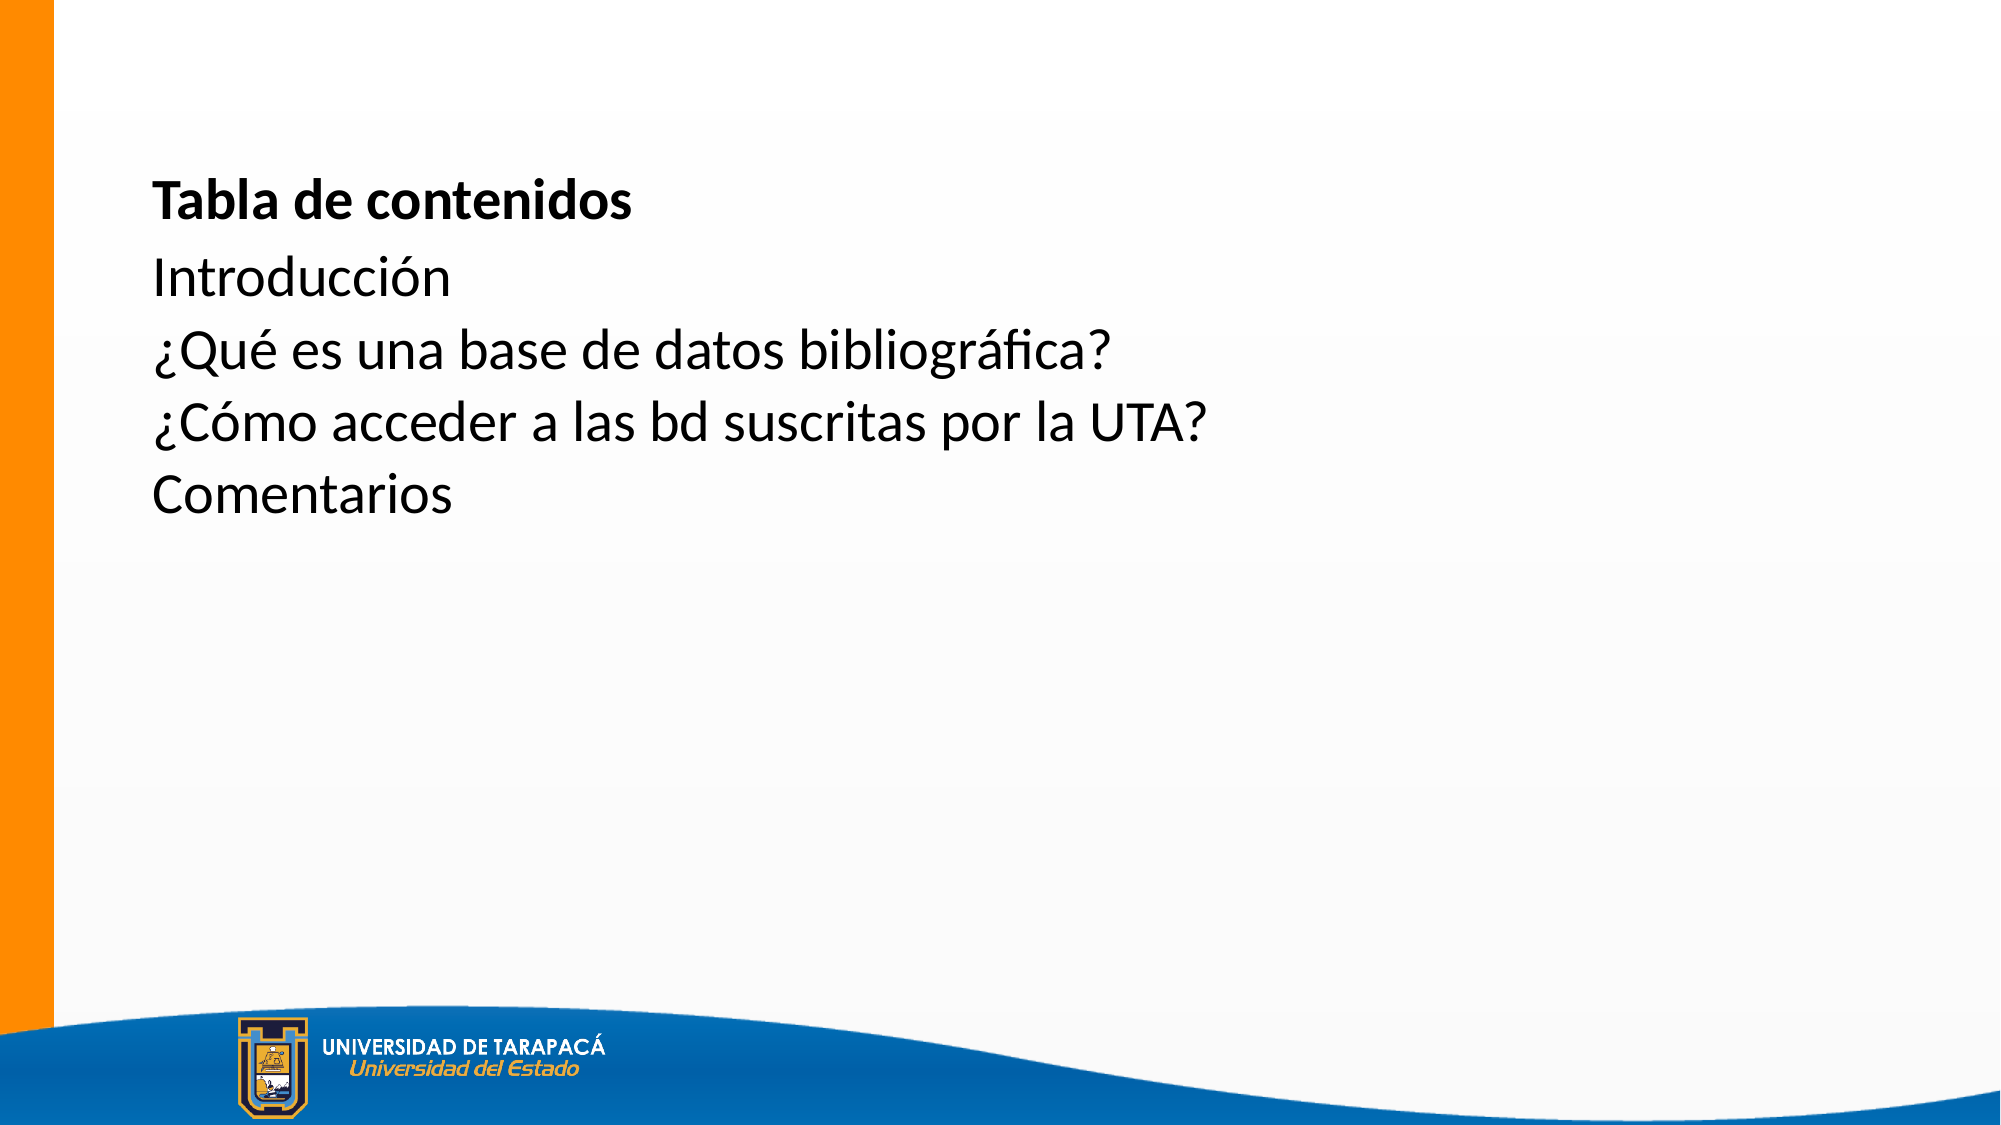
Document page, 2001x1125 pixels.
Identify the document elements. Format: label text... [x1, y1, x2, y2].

picture [0, 957, 2001, 1125]
list Tabla de contenidos Introducción ¿Qué es una base de datos bibliográfica? ¿Cómo acceder a las bd suscritas por la UTA? Comentarios [137, 149, 1812, 954]
